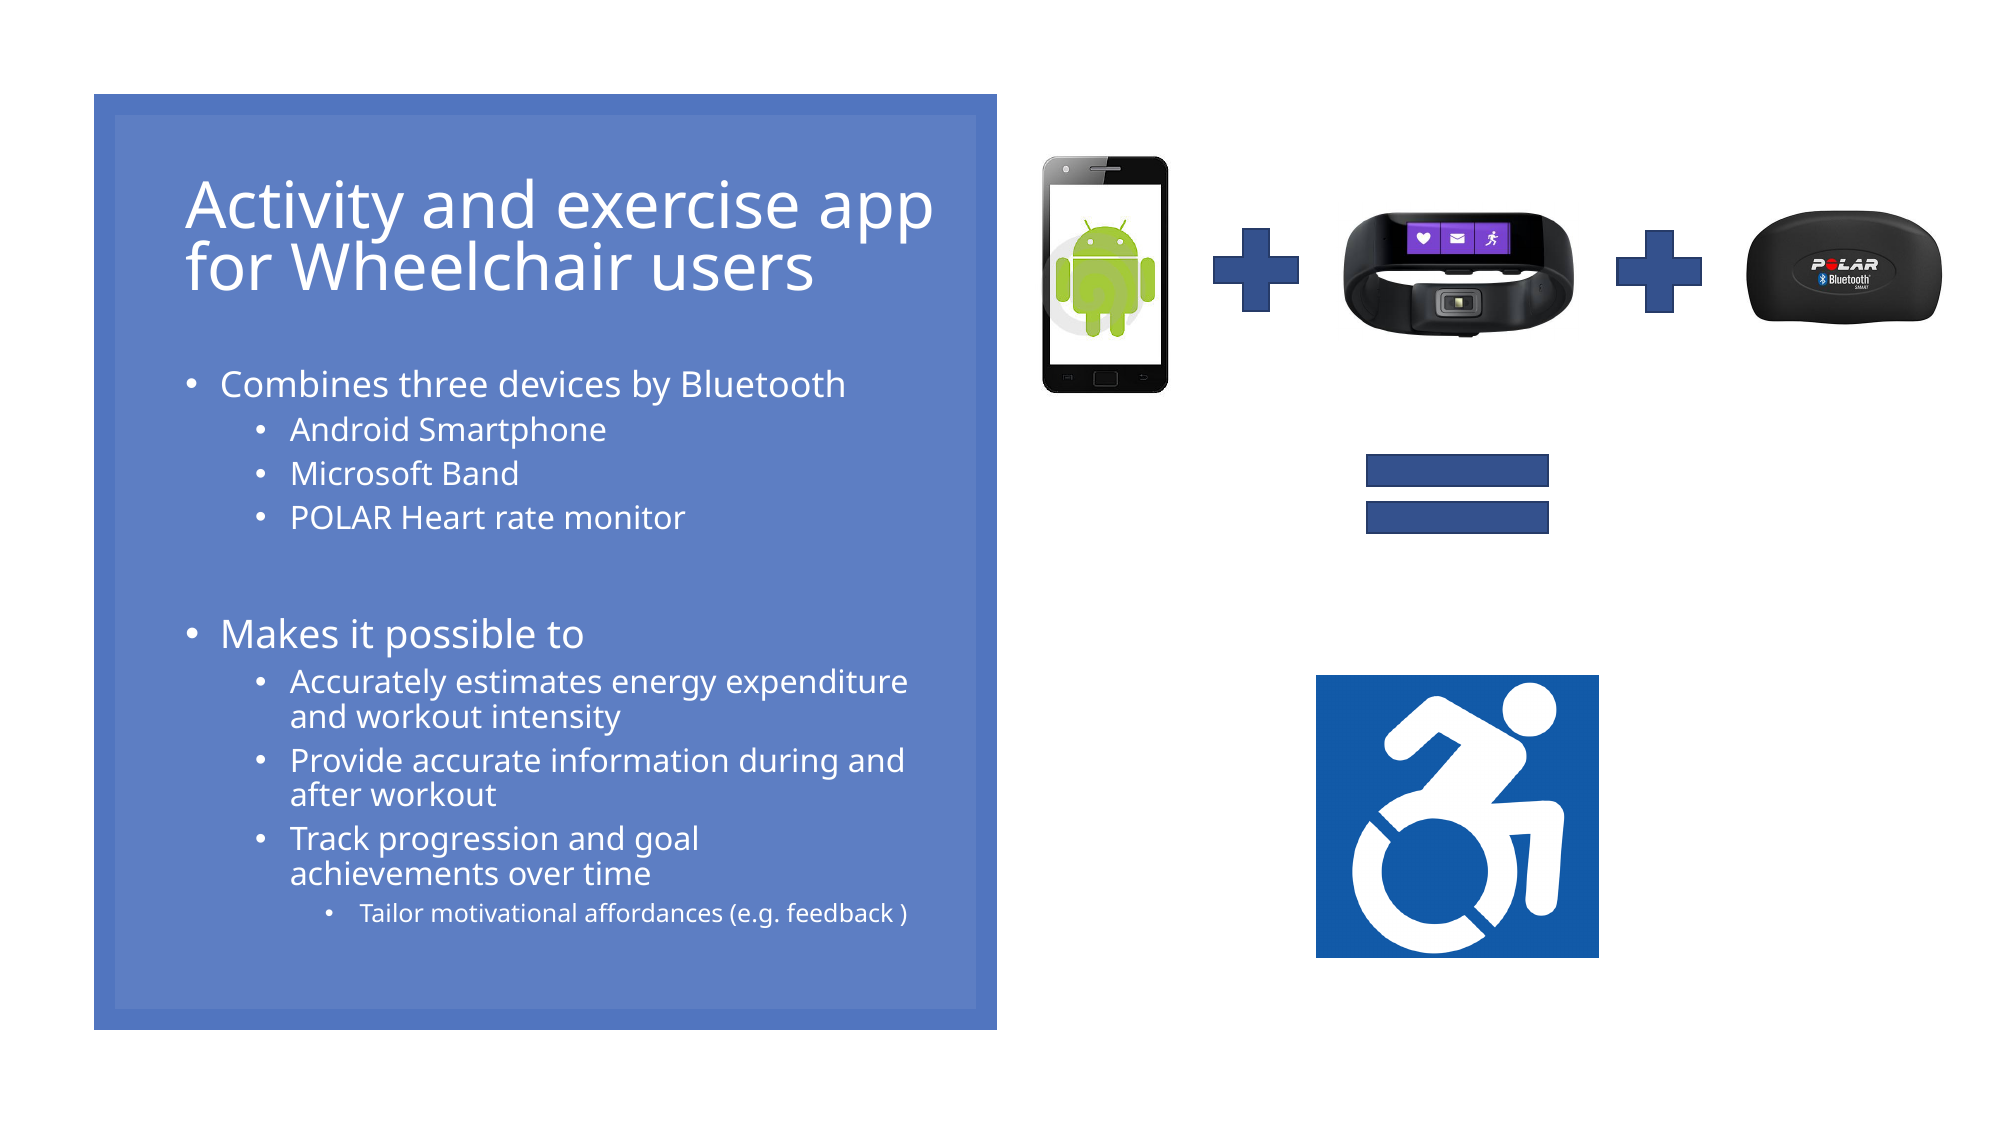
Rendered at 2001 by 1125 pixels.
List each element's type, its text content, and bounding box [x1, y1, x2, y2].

picture [1316, 675, 1599, 958]
title Activity and exercise app for Wheelchair users [170, 146, 952, 336]
picture [1336, 202, 1580, 341]
picture [1739, 202, 1946, 330]
text_box [1366, 454, 1549, 487]
text_box [1616, 230, 1702, 313]
picture [1032, 145, 1176, 398]
text_box [1213, 228, 1299, 312]
text_box [104, 104, 987, 1021]
text_box [1366, 501, 1549, 534]
list Combines three devices by Bluetooth Android Smartphone Microsoft Band POLAR Heart rate monitor Makes it possible to Accurately estimates energy expenditure and workout intensity Provide accurate information during and after workout Track progression and goal achievements over time Tailor motivational affordances (e.g. feedback ) [170, 358, 925, 958]
